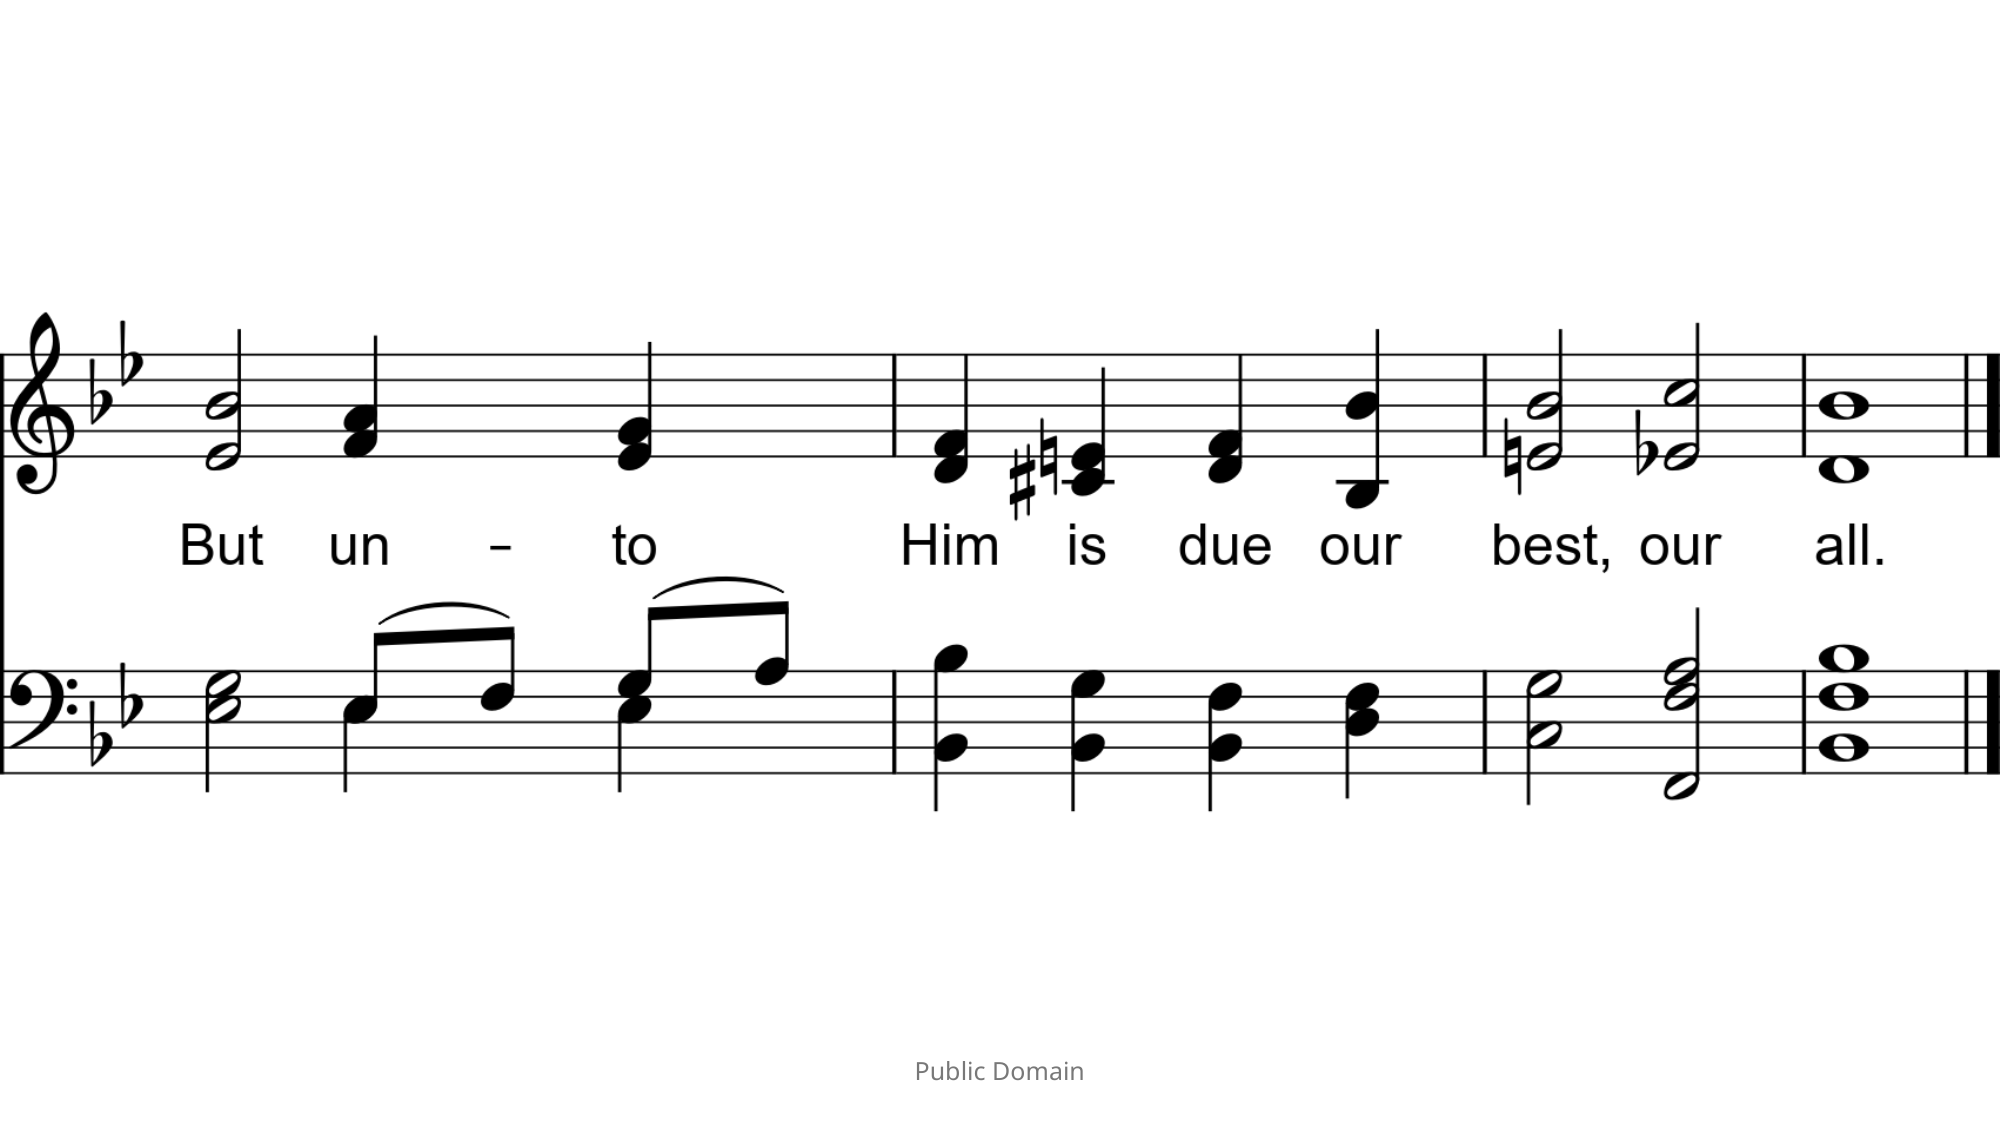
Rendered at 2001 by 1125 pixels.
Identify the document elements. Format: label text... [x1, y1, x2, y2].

footer Public Domain [662, 1042, 1338, 1103]
picture [0, 309, 2000, 816]
